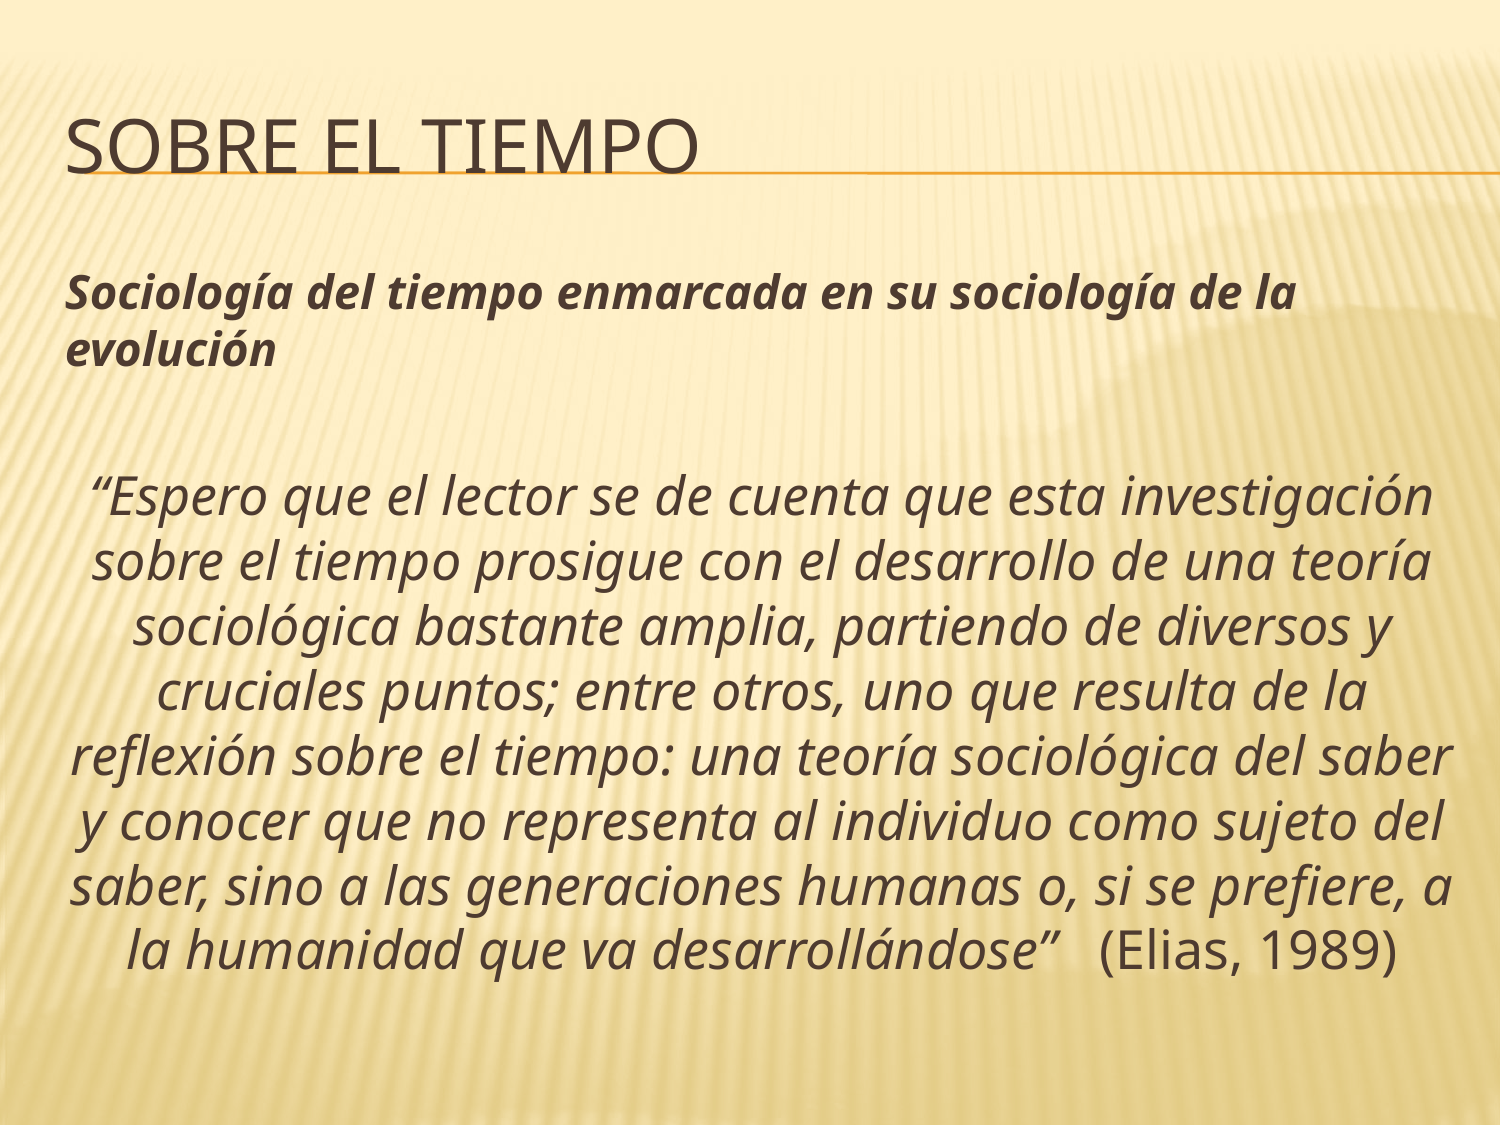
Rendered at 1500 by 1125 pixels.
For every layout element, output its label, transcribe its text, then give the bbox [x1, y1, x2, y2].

title Sobre el tiempo [50, 75, 1475, 213]
list Sociología del tiempo enmarcada en su sociología de la evolución “Espero que el lector se de cuenta que esta investigación sobre el tiempo prosigue con el desarrollo de una teoría sociológica bastante amplia, partiendo de diversos y cruciales puntos; entre otros, uno que resulta de la reflexión sobre el tiempo: una teoría sociológica del saber y conocer que no representa al individuo como sujeto del saber, sino a las generaciones humanas o, si se prefiere, a la humanidad que va desarrollándose” (Elias, 1989) [50, 254, 1475, 998]
